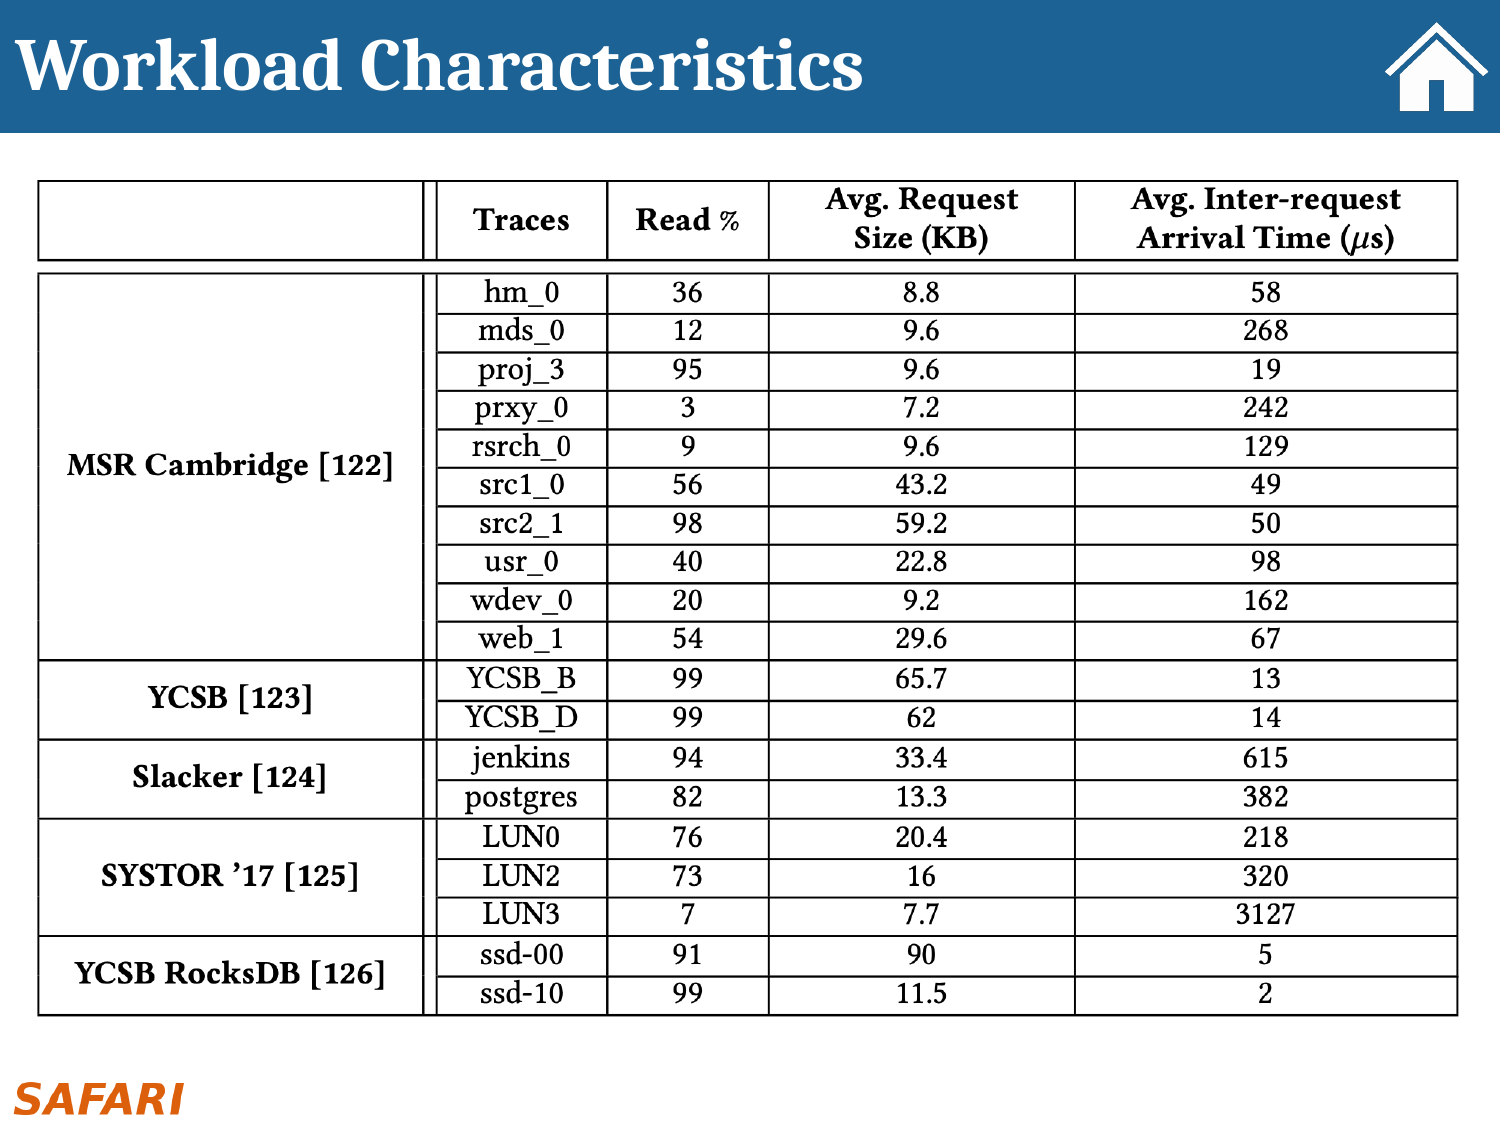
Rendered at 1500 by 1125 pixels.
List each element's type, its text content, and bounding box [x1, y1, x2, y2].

picture [12, 1073, 190, 1125]
picture [1377, 7, 1496, 126]
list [24, 164, 1475, 1037]
title Workload Characteristics [0, 0, 1500, 133]
